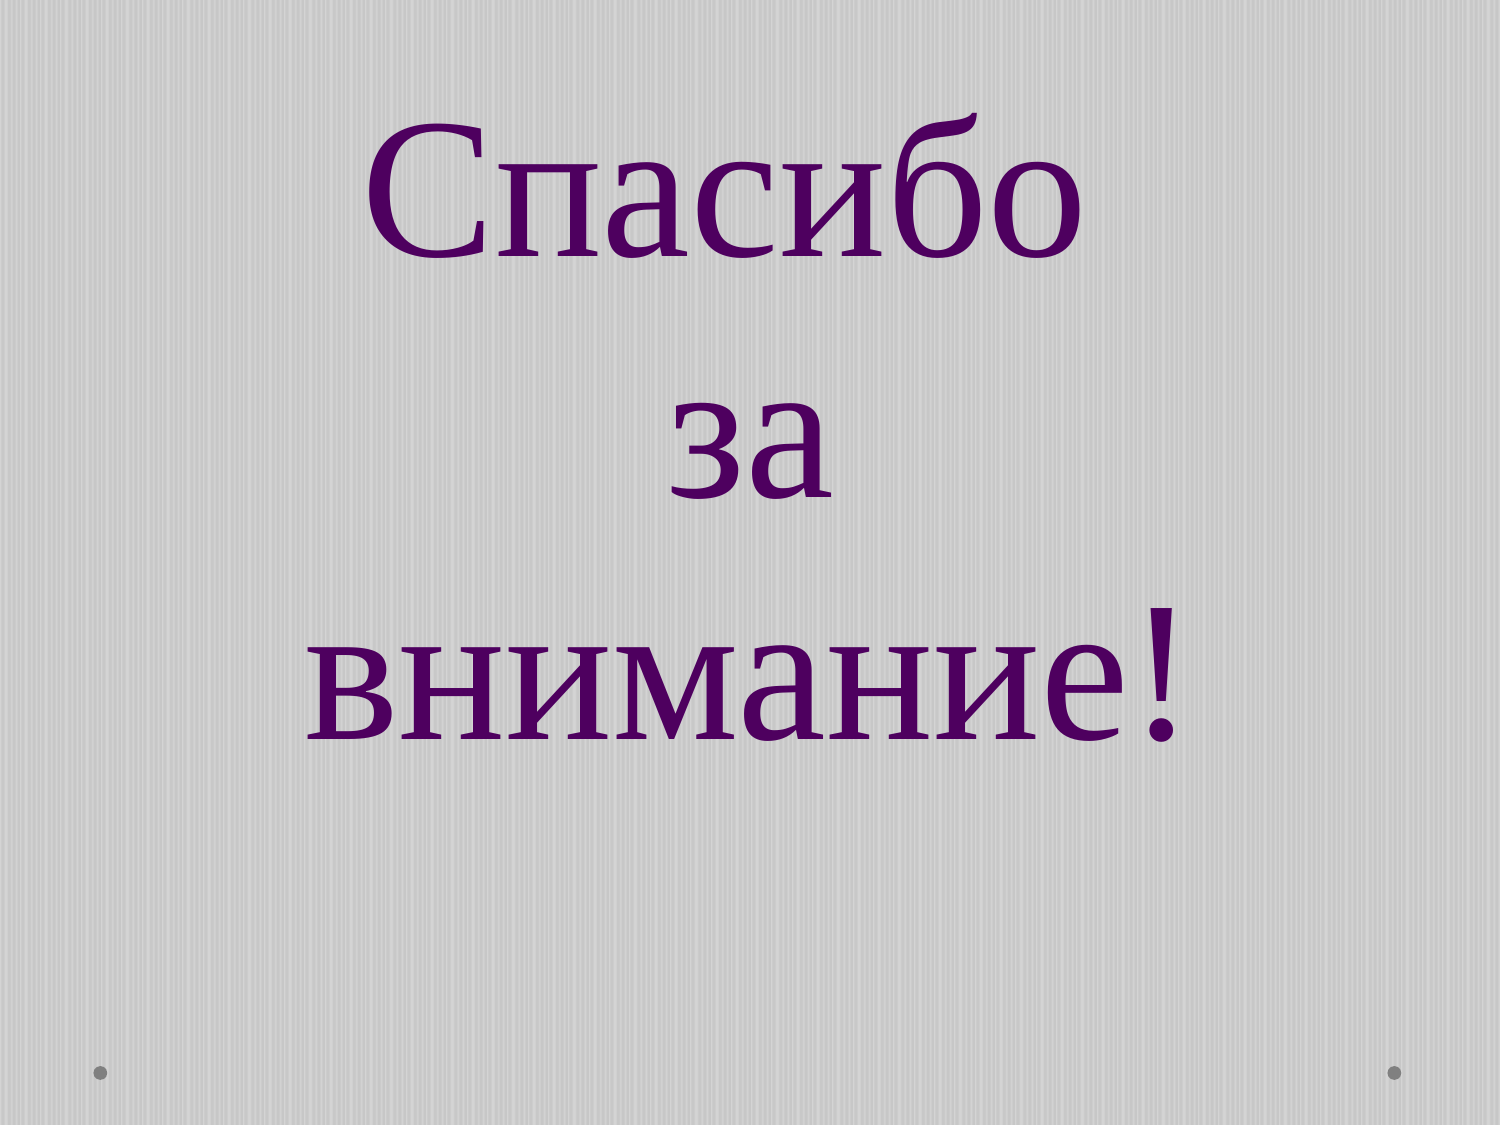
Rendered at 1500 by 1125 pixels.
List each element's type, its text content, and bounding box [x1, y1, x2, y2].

title Спасибо за внимание! [75, 0, 1425, 787]
